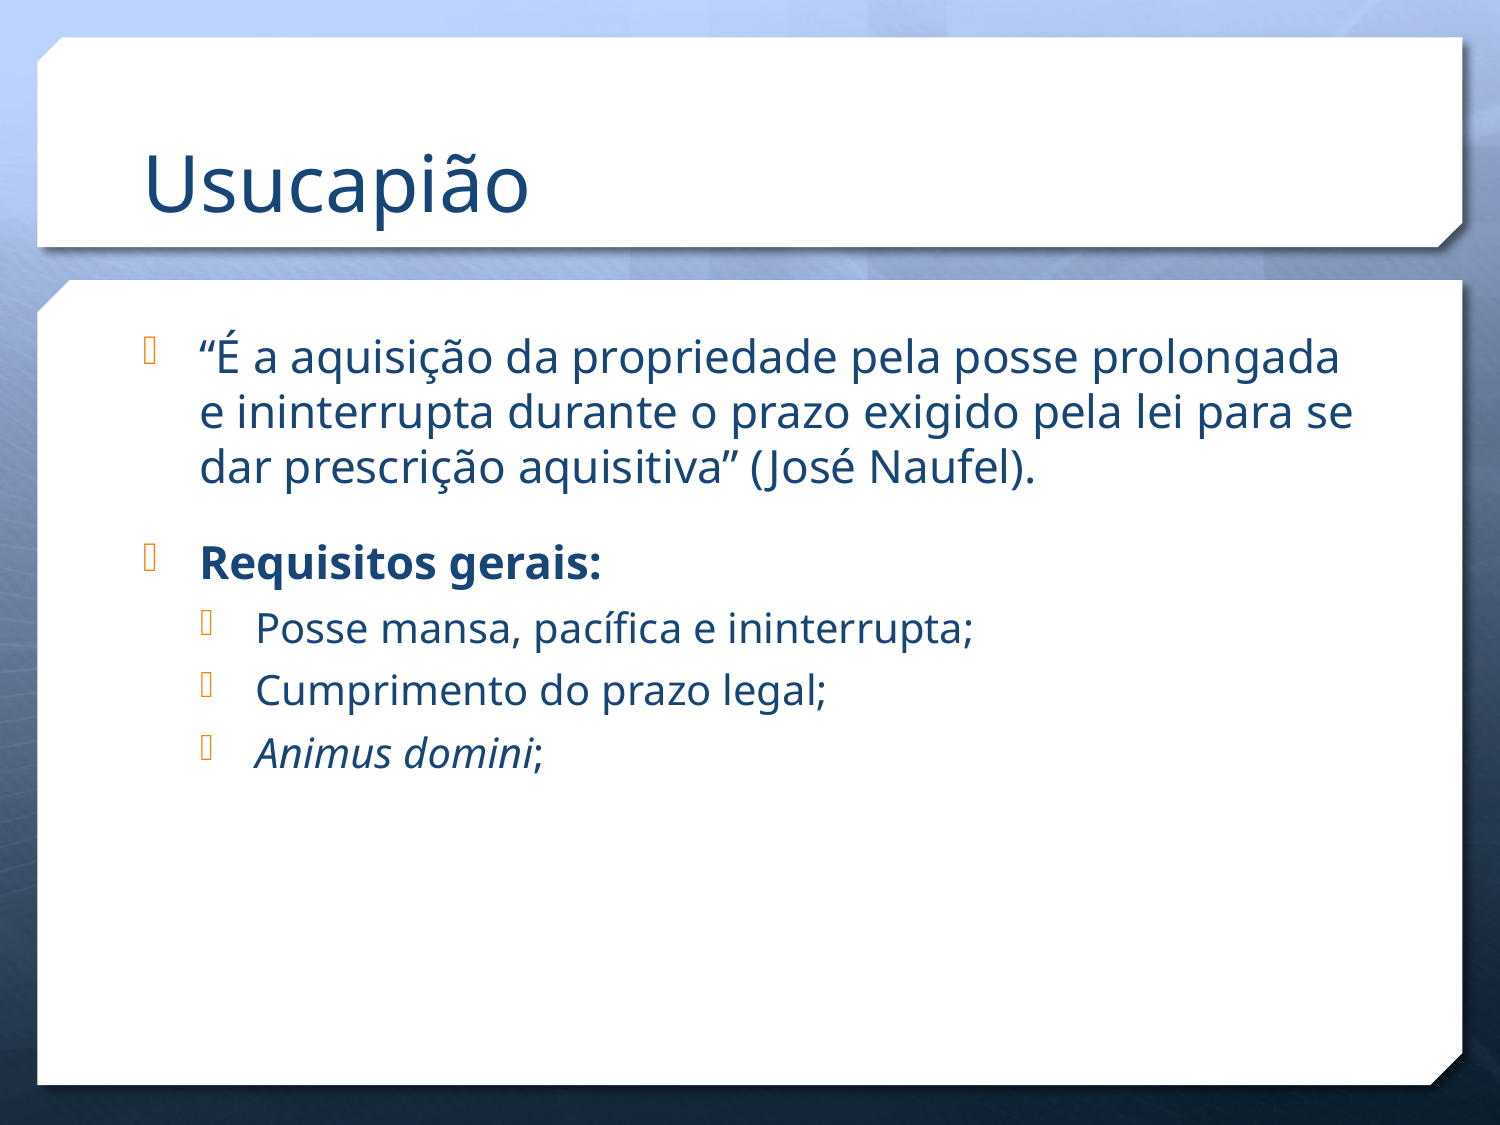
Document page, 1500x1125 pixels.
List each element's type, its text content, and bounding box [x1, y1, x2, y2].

title Usucapião [127, 48, 1372, 236]
list “É a aquisição da propriedade pela posse prolongada e ininterrupta durante o prazo exigido pela lei para se dar prescrição aquisitiva” (José Naufel). Requisitos gerais: Posse mansa, pacífica e ininterrupta; Cumprimento do prazo legal; Animus domini; [127, 319, 1372, 978]
